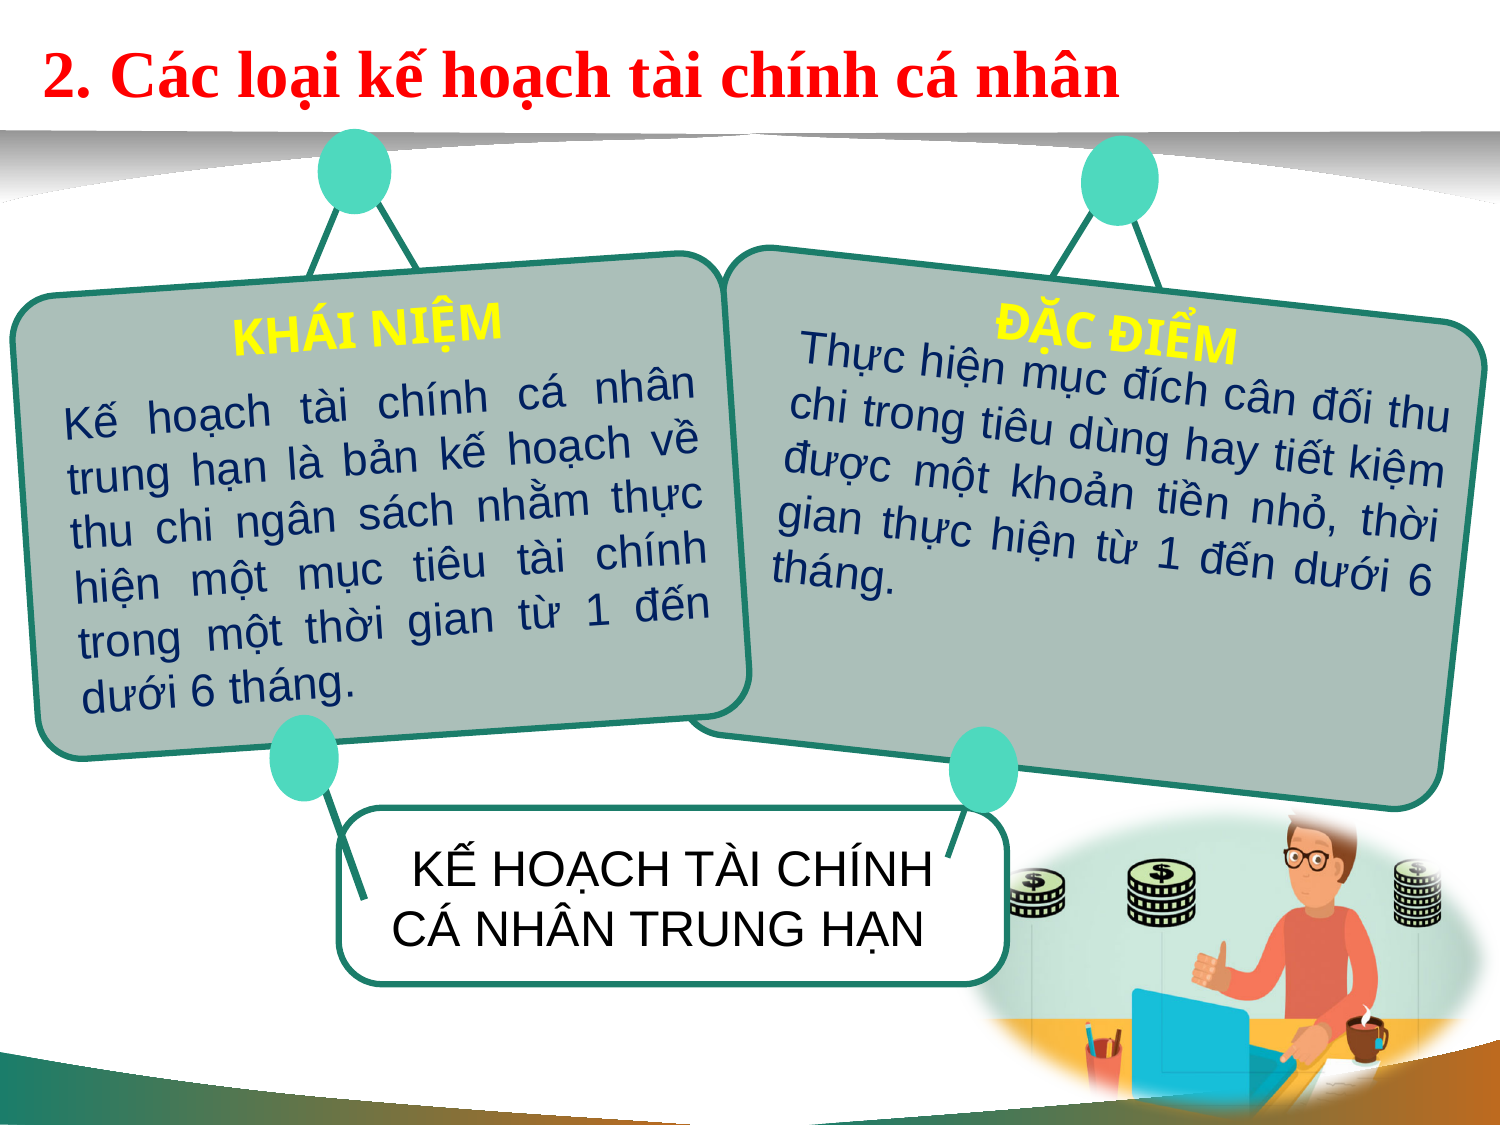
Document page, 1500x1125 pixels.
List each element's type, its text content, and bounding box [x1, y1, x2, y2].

picture [948, 796, 1500, 1125]
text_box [11, 128, 751, 767]
text_box 2. Các loại kế hoạch tài chính cá nhân [27, 23, 1153, 119]
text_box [268, 714, 1019, 985]
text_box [759, 134, 1466, 774]
